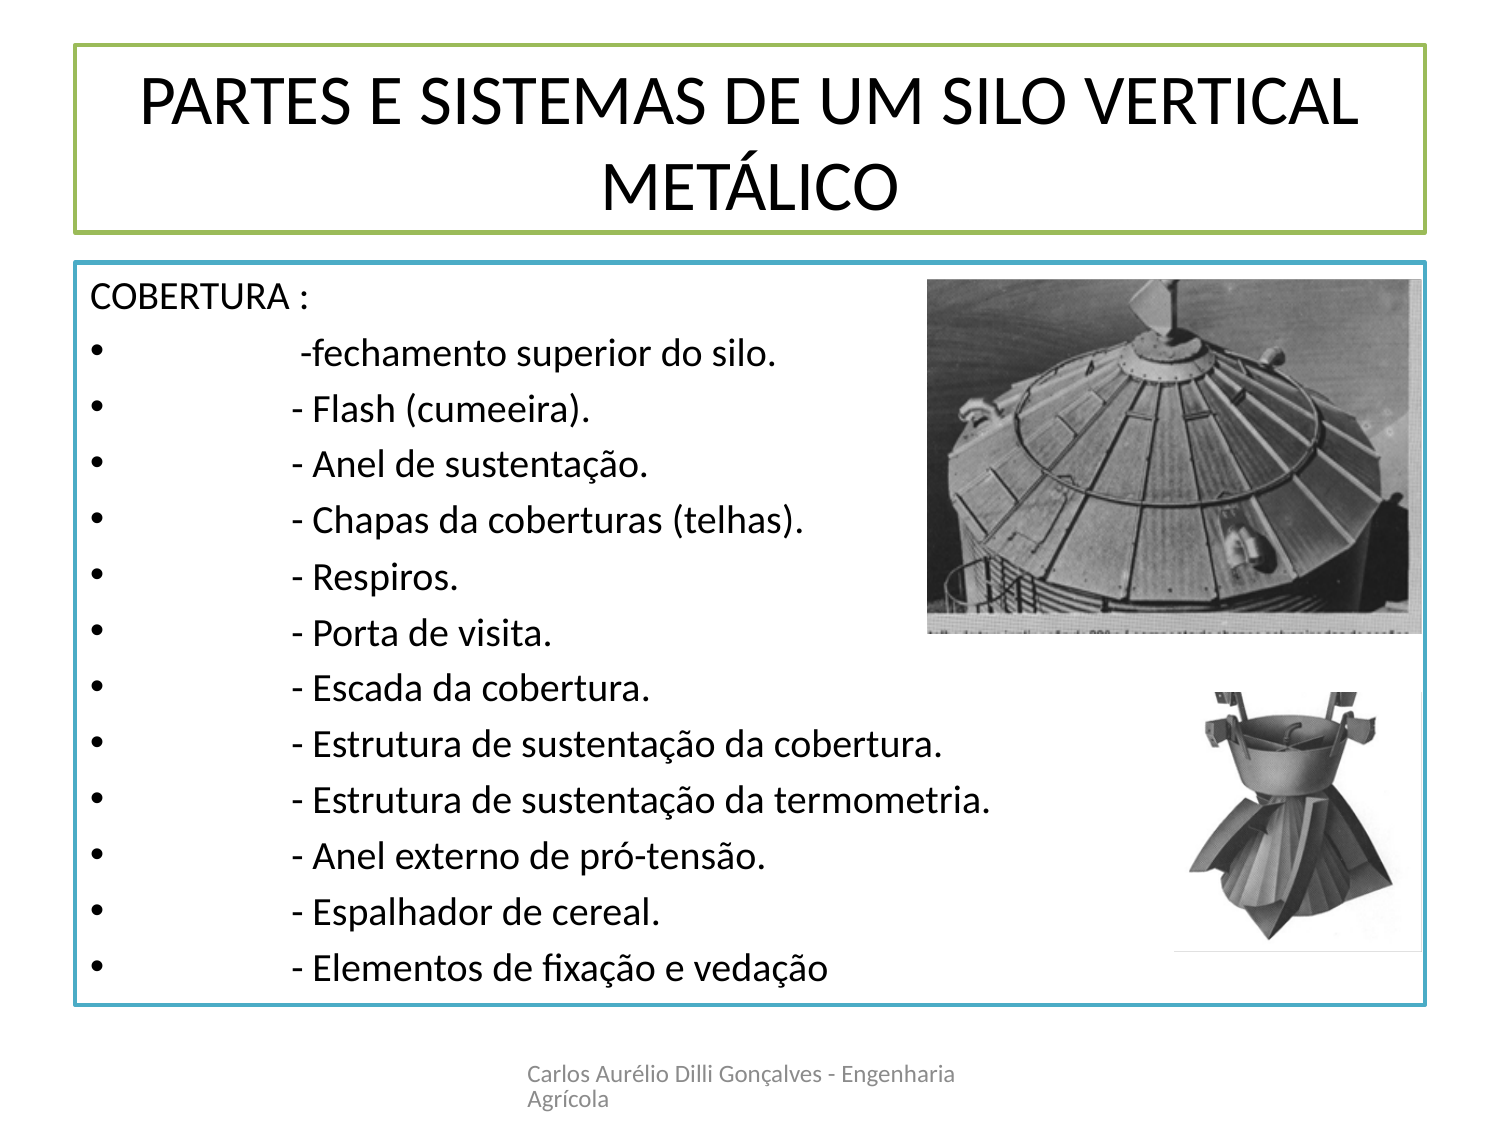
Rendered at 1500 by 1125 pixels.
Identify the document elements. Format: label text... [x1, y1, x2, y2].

footer Carlos Aurélio Dilli Gonçalves - Engenharia Agrícola [512, 1042, 988, 1103]
picture [1174, 692, 1423, 953]
list COBERTURA : -fechamento superior do silo. - Flash (cumeeira). - Anel de sustentação. - Chapas da coberturas (telhas). - Respiros. - Porta de visita. - Escada da cobertura. - Estrutura de sustentação da cobertura. - Estrutura de sustentação da termometria. - Anel externo de pró-tensão. - Espalhador de cereal. - Elementos de fixação e vedação [73, 260, 1427, 1007]
title PARTES E SISTEMAS DE UM SILO VERTICAL METÁLICO [73, 43, 1427, 235]
picture [926, 278, 1423, 634]
